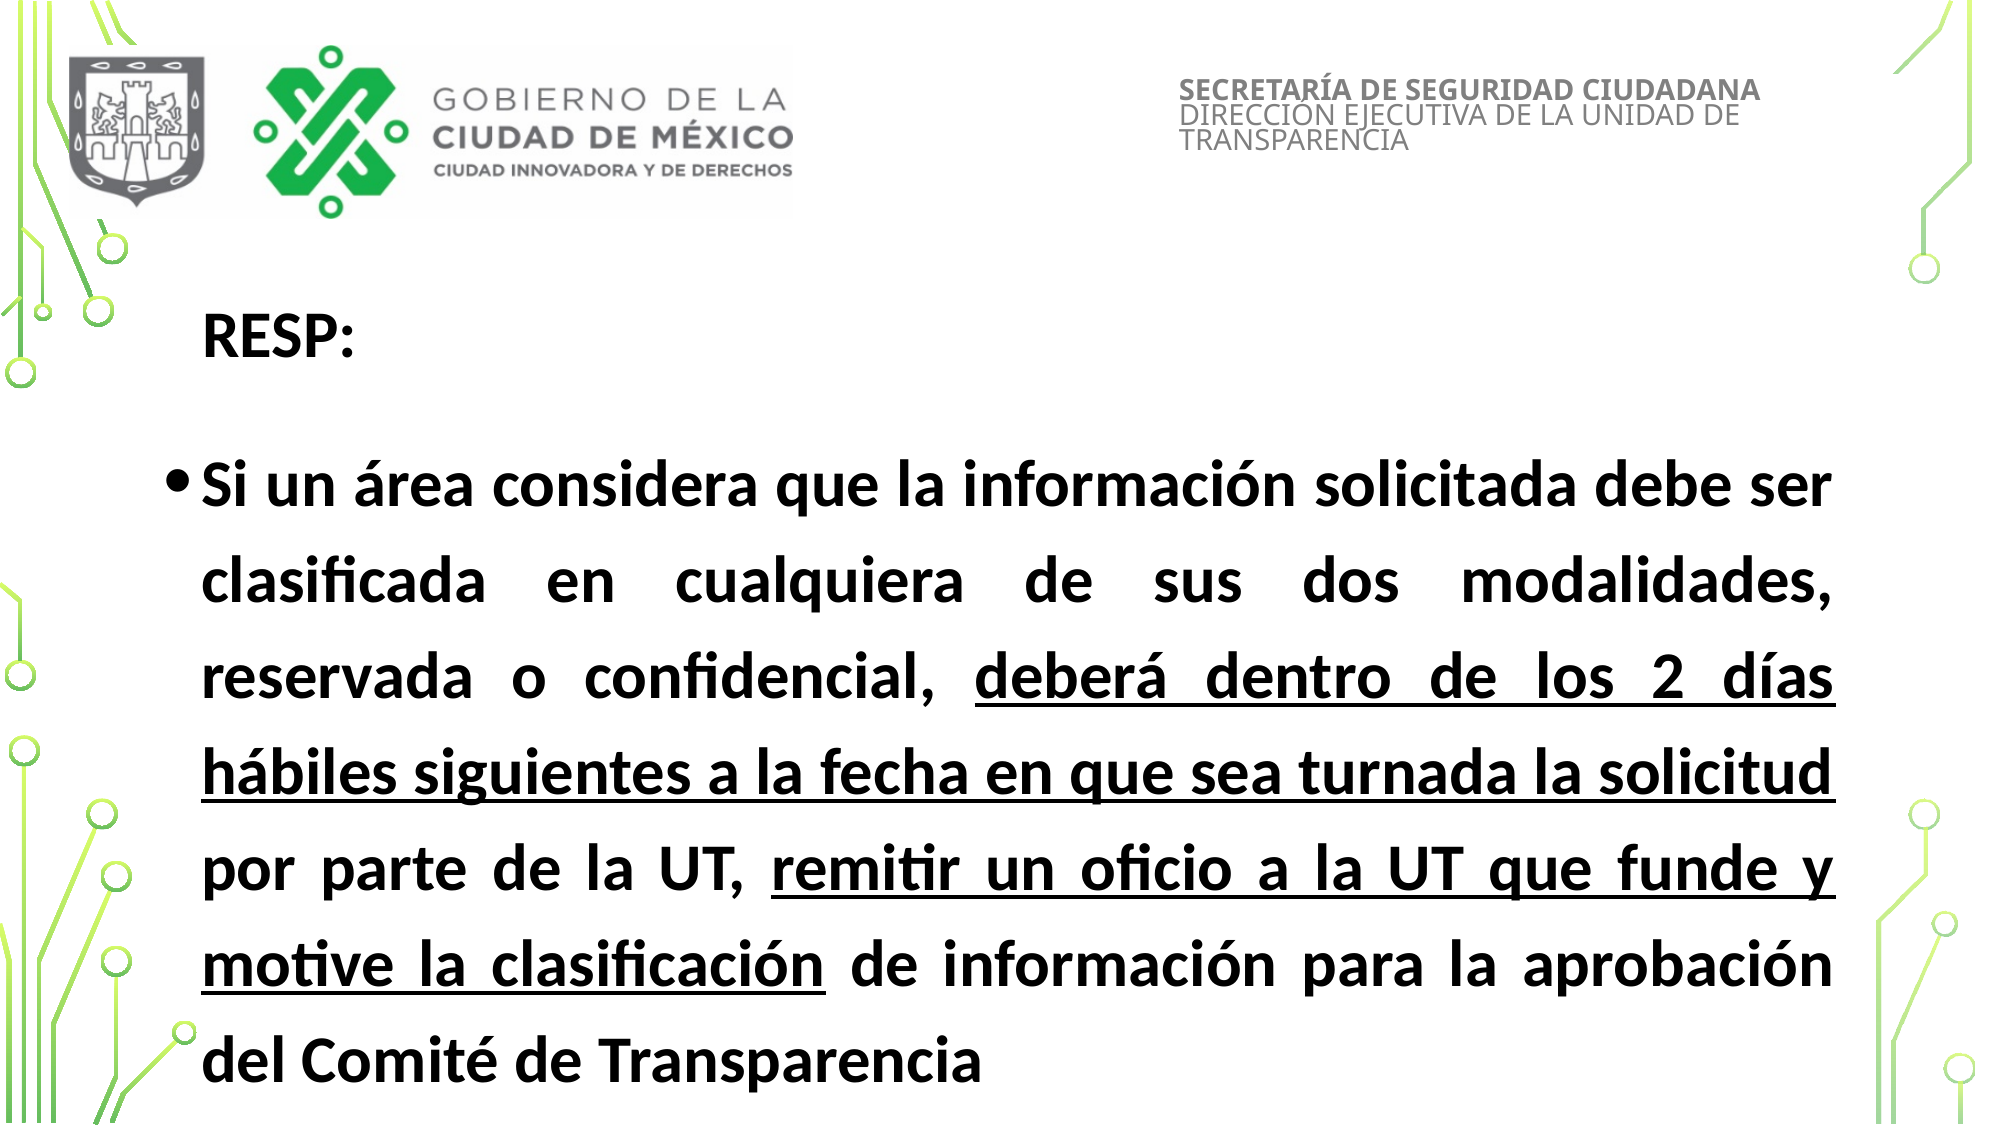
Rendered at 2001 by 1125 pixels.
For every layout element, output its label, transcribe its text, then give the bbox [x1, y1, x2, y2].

text_box SECRETARÍA DE SEGURIDAD CIUDADANA DIRECCIÓN EJECUTIVA DE LA UNIDAD DE TRANSPARENCIA [1163, 74, 1941, 190]
picture [69, 45, 793, 220]
title RESP: [187, 256, 1813, 415]
list Si un área considera que la información solicitada debe ser clasificada en cualquiera de sus dos modalidades, reservada o confidencial, deberá dentro de los 2 días hábiles siguientes a la fecha en que sea turnada la solicitud por parte de la UT, remitir un oficio a la UT que funde y motive la clasificación de información para la aprobación del Comité de Transparencia [148, 415, 1851, 1125]
